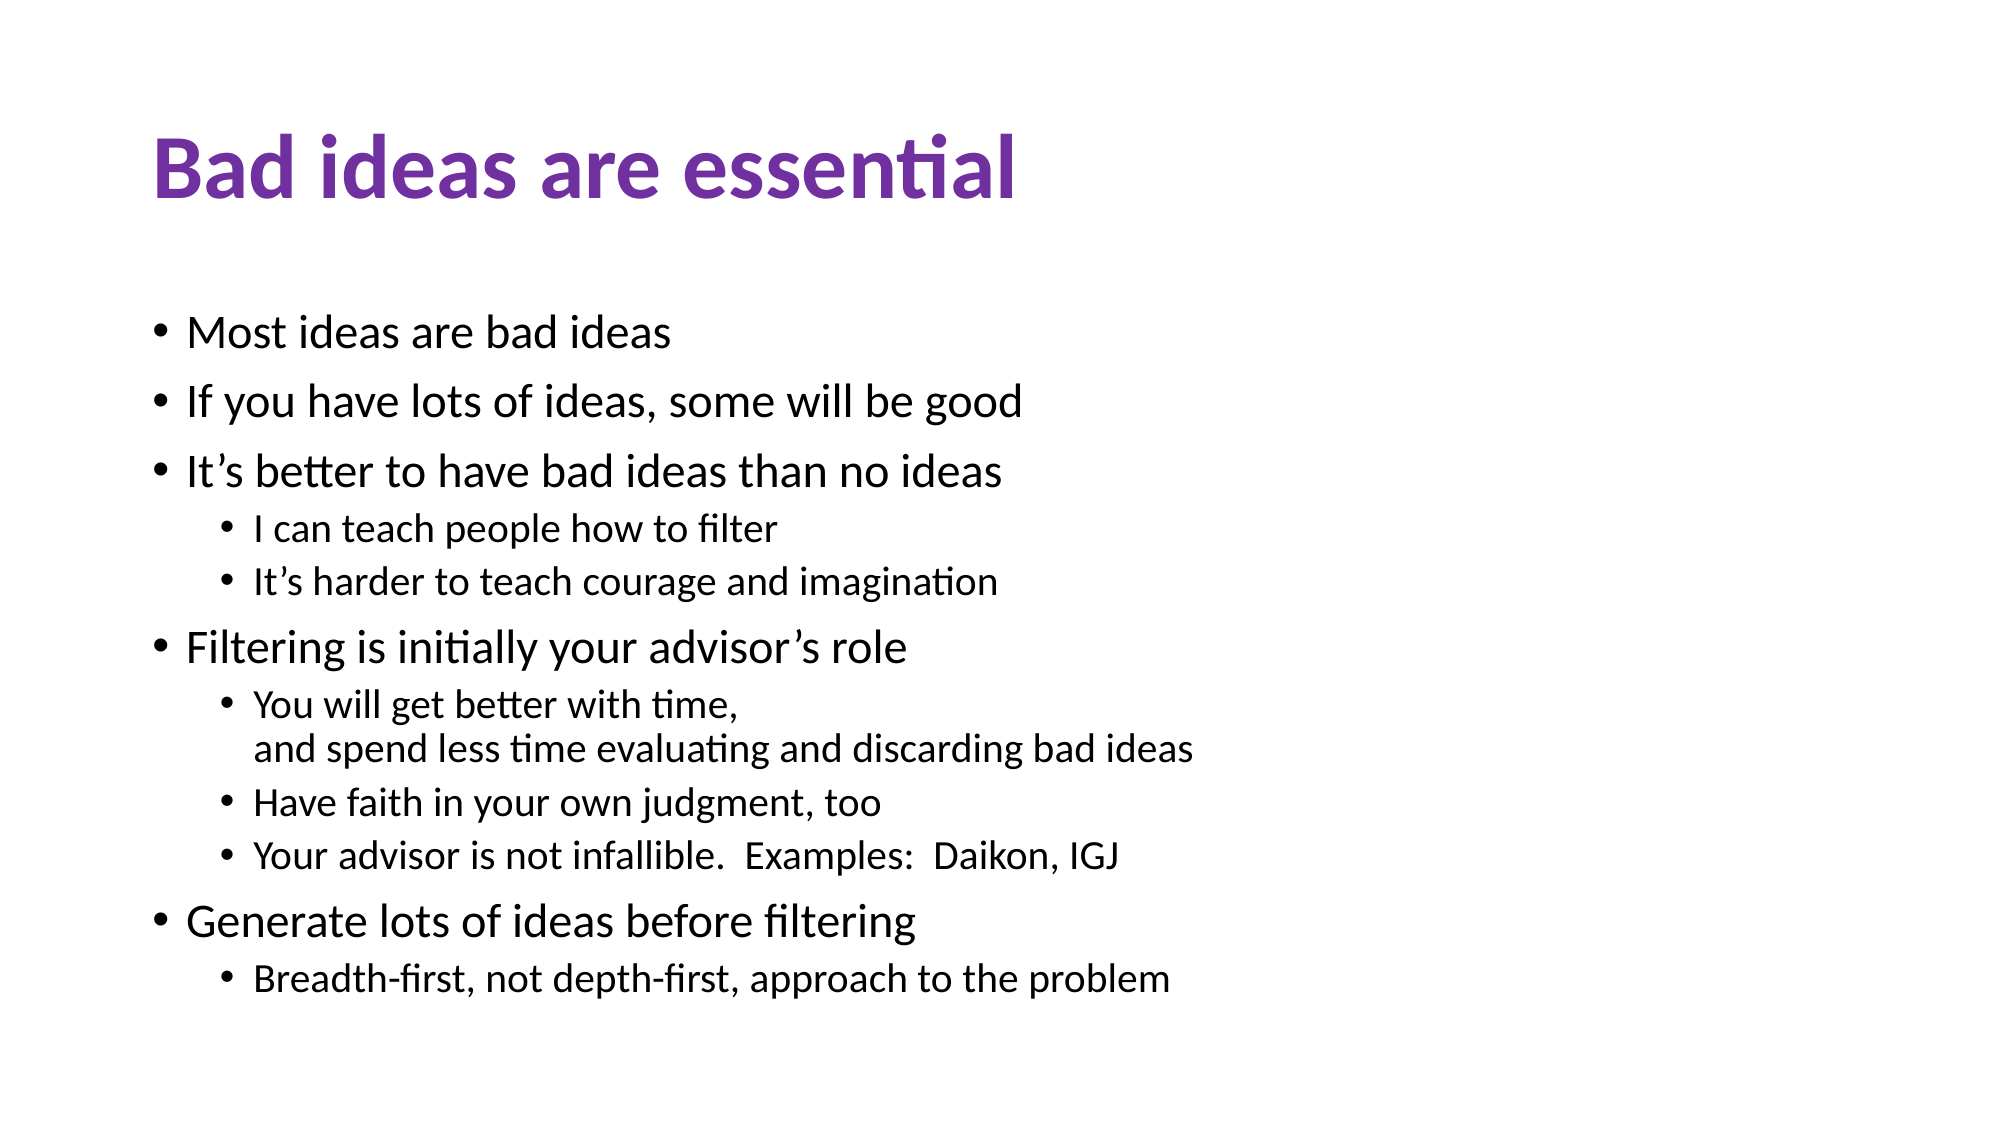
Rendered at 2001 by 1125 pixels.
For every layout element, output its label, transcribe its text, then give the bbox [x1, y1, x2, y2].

title Bad ideas are essential [137, 59, 1863, 278]
list Most ideas are bad ideas If you have lots of ideas, some will be good It’s better to have bad ideas than no ideas I can teach people how to filter It’s harder to teach courage and imagination Filtering is initially your advisor’s role You will get better with time, and spend less time evaluating and discarding bad ideas Have faith in your own judgment, too Your advisor is not infallible. Examples: Daikon, IGJ Generate lots of ideas before filtering Breadth-first, not depth-first, approach to the problem [137, 299, 1863, 1014]
